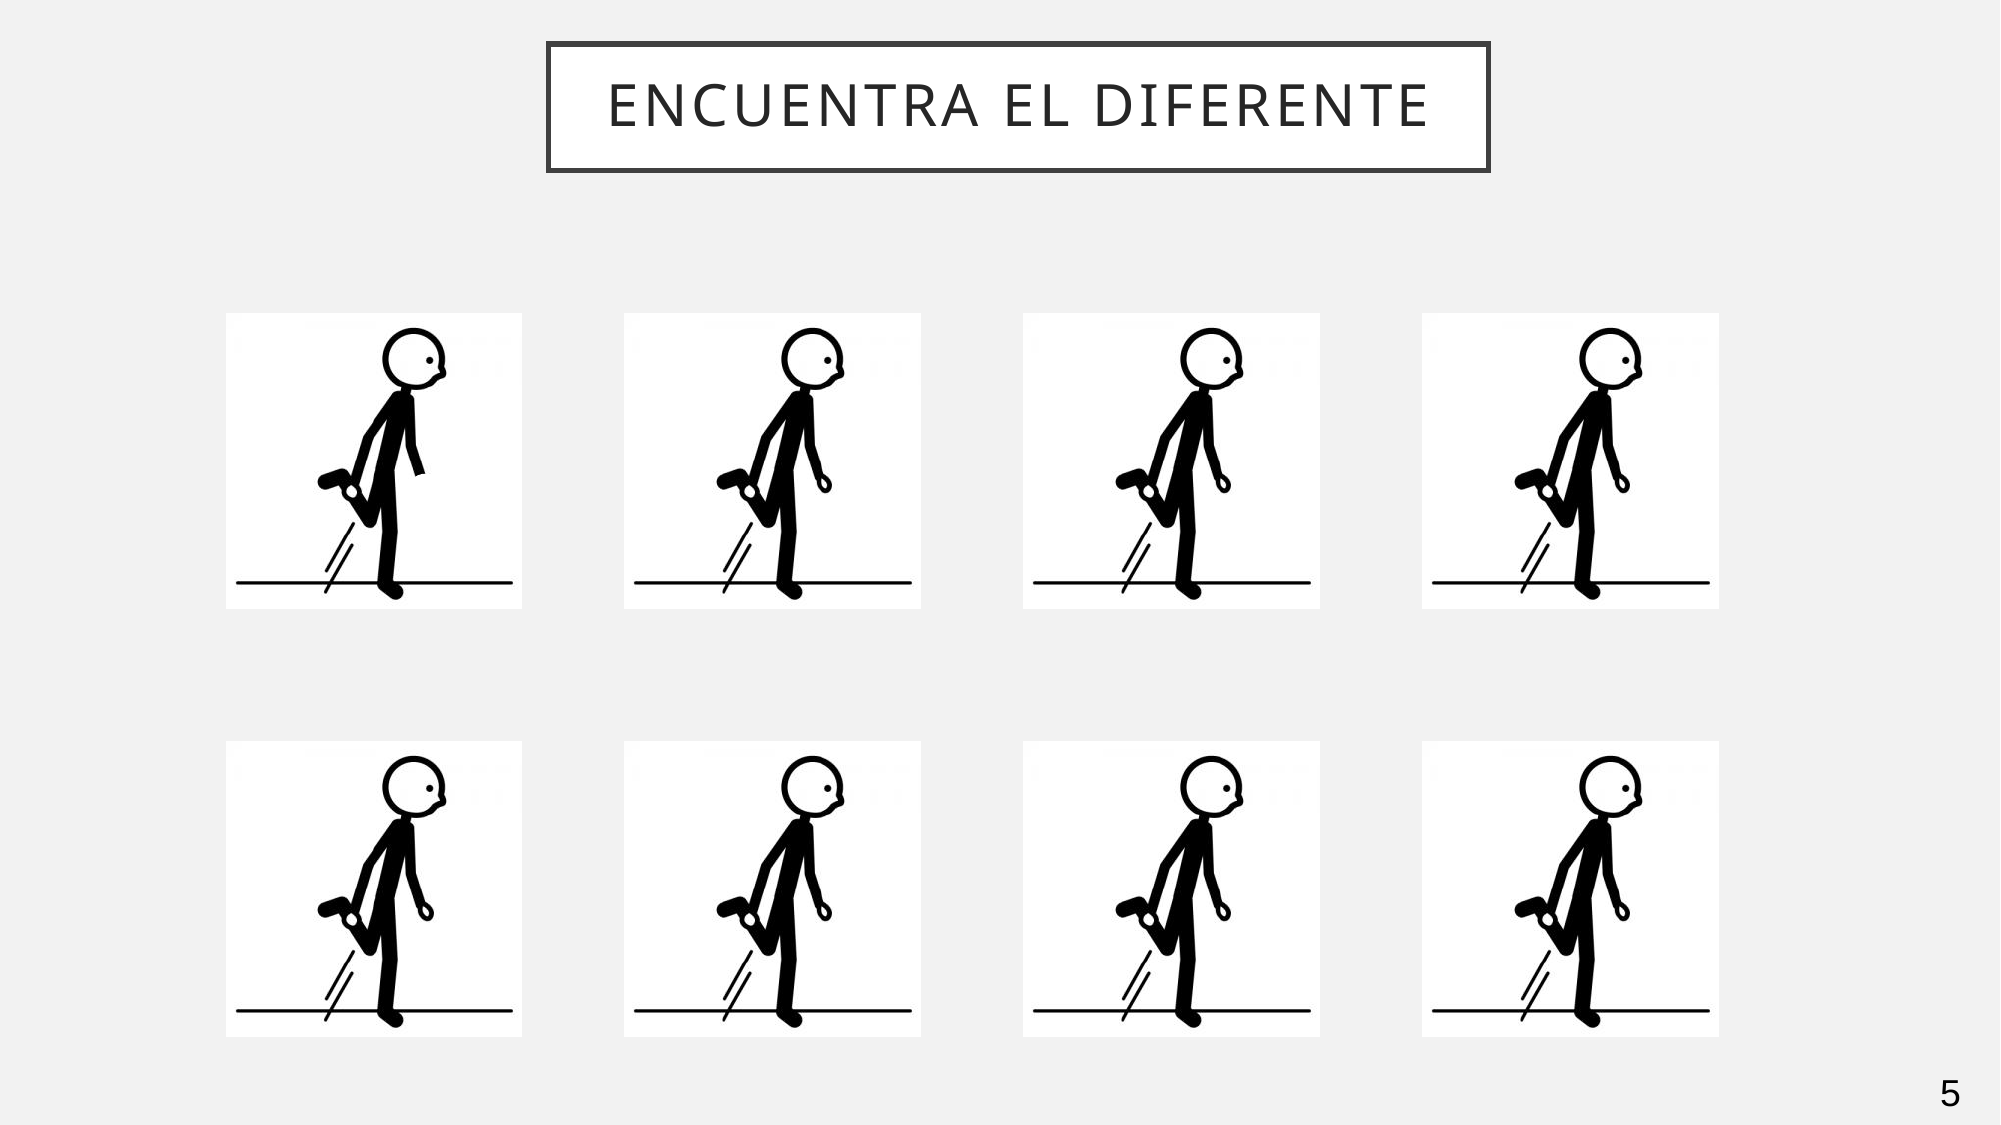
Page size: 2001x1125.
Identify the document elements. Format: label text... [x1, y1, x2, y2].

picture [624, 313, 921, 609]
picture [1023, 741, 1320, 1037]
title Encuentra el diferente [546, 41, 1491, 173]
picture [1023, 313, 1320, 609]
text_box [225, 313, 522, 609]
picture [624, 741, 921, 1037]
picture [225, 741, 522, 1037]
picture [1422, 313, 1719, 609]
picture [1422, 741, 1719, 1037]
text_box 5 [1925, 1061, 1988, 1122]
